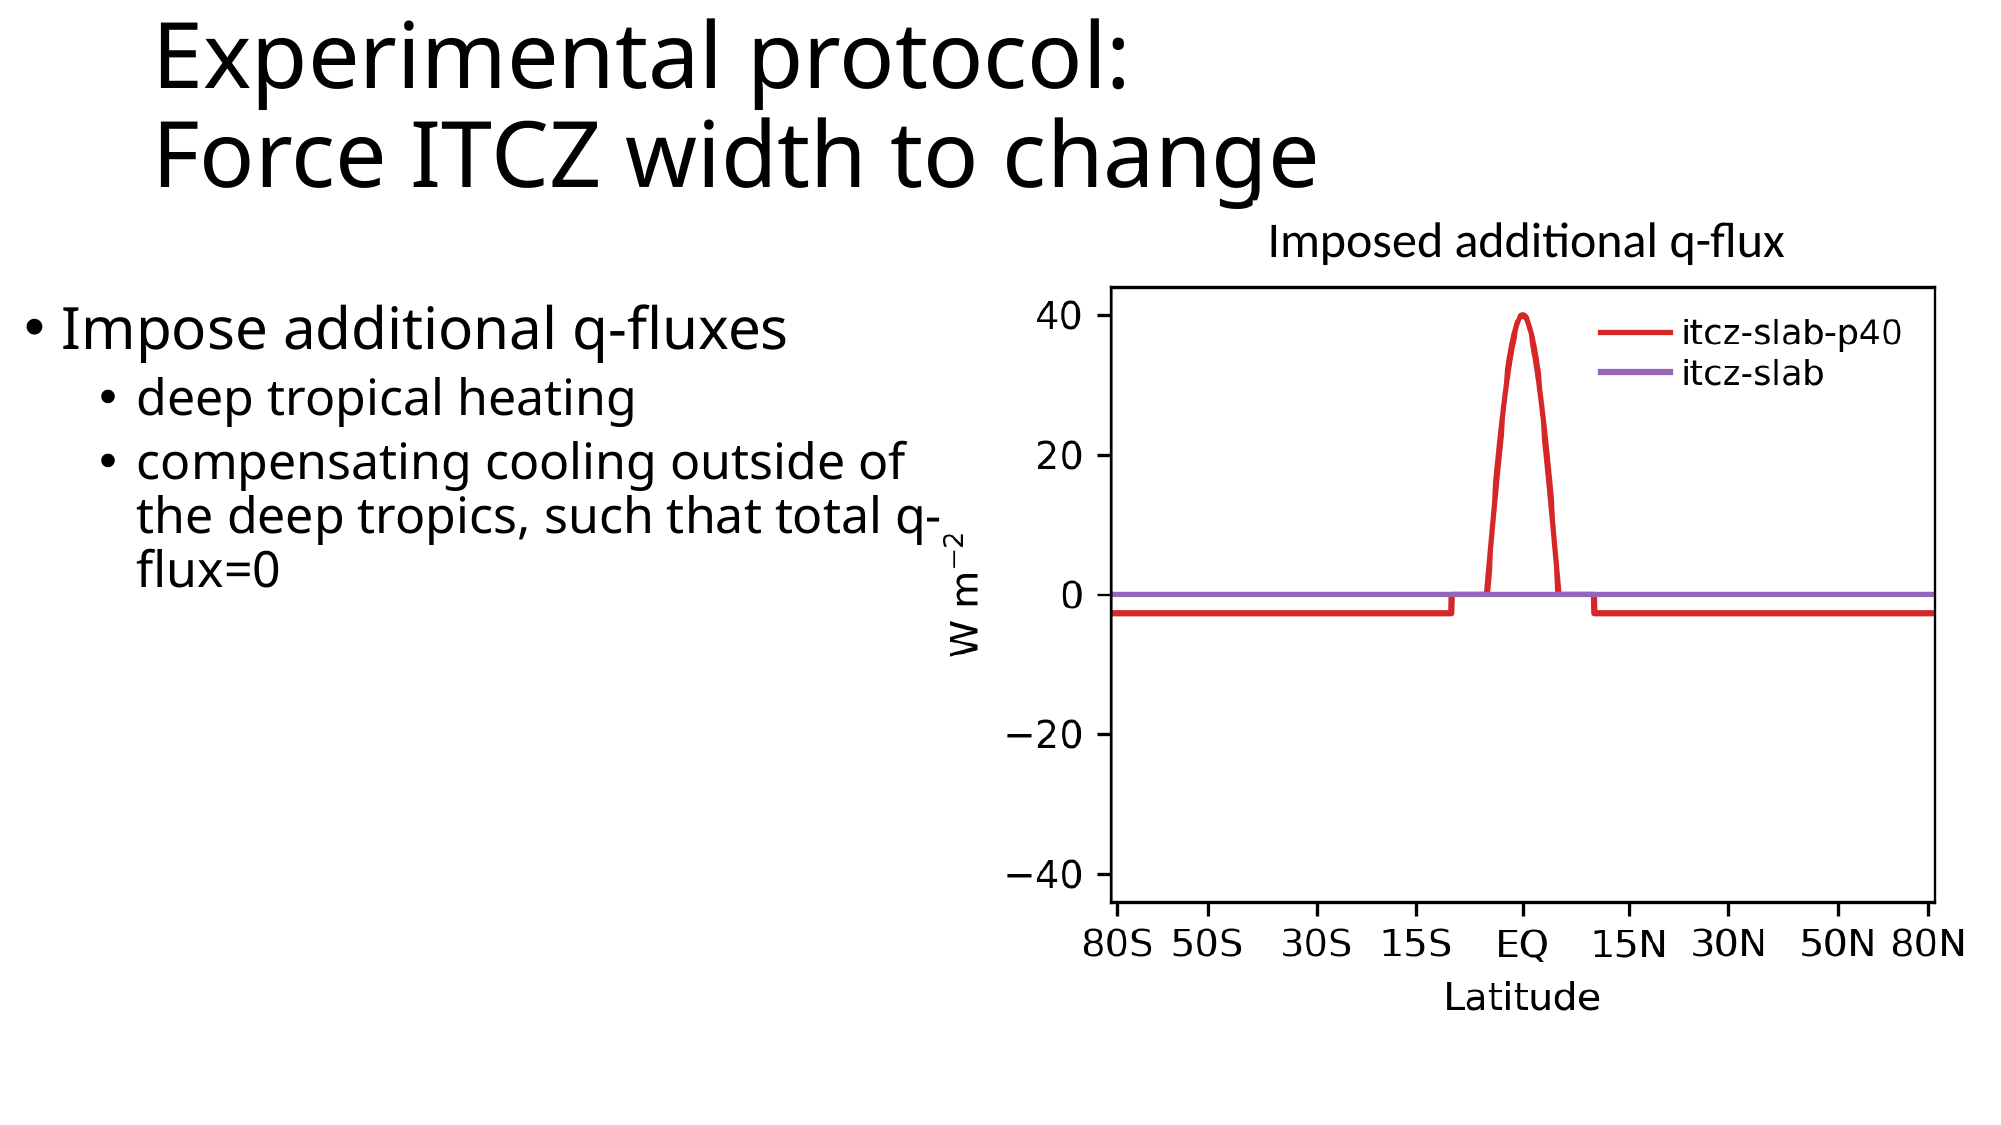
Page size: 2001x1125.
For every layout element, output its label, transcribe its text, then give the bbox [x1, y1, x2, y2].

list Impose additional q-fluxes deep tropical heating compensating cooling outside of the deep tropics, such that total q-flux=0 Apply two magnitudes each of heating and cooling Quadruple CO2 to simulate climate change [9, 291, 892, 1006]
picture [892, 176, 1981, 1063]
title Experimental protocol: Force ITCZ width to change [137, 0, 1863, 218]
